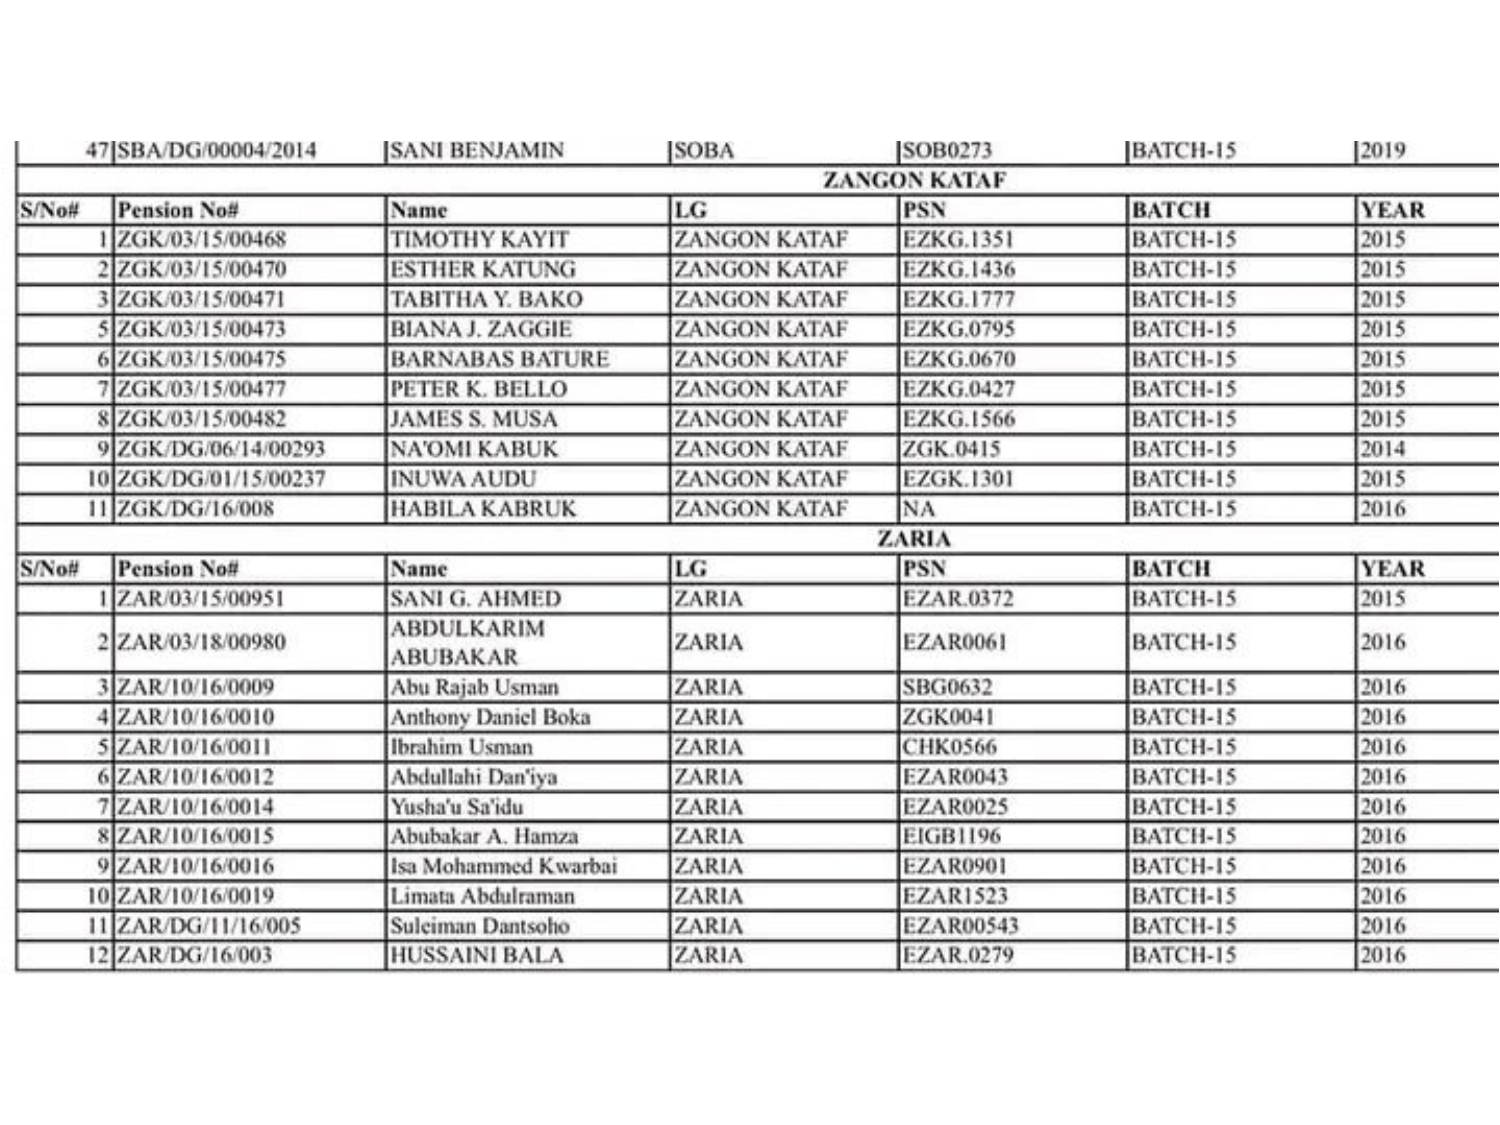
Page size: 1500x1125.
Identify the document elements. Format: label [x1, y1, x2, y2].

picture [1, 141, 1499, 984]
